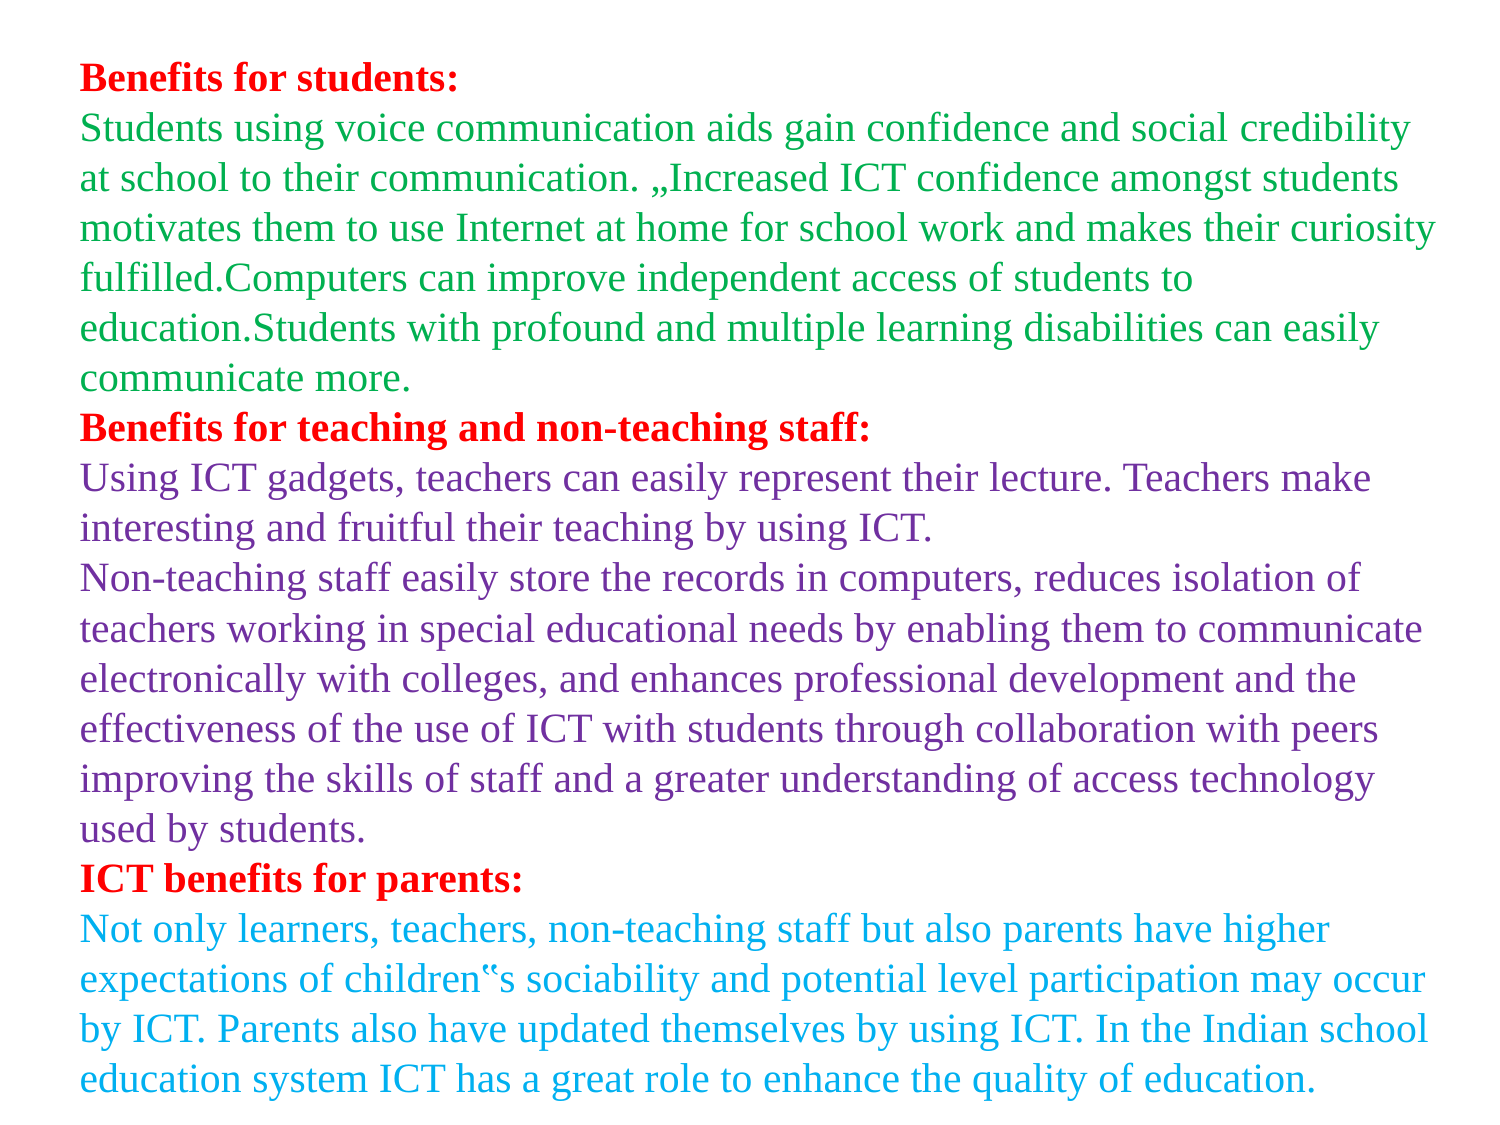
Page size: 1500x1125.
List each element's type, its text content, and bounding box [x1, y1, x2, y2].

text_box Benefits for students: Students using voice communication aids gain confidence and social credibility at school to their communication. „Increased ICT confidence amongst students motivates them to use Internet at home for school work and makes their curiosity fulfilled.Computers can improve independent access of students to education.Students with profound and multiple learning disabilities can easily communicate more. Benefits for teaching and non-teaching staff: Using ICT gadgets, teachers can easily represent their lecture. Teachers make interesting and fruitful their teaching by using ICT. Non-teaching staff easily store the records in computers, reduces isolation of teachers working in special educational needs by enabling them to communicate electronically with colleges, and enhances professional development and the effectiveness of the use of ICT with students through collaboration with peers improving the skills of staff and a greater understanding of access technology used by students. ICT benefits for parents: Not only learners, teachers, non-teaching staff but also parents have higher expectations of children‟s sociability and potential level participation may occur by ICT. Parents also have updated themselves by using ICT. In the Indian school education system ICT has a great role to enhance the quality of education. [64, 42, 1457, 1108]
